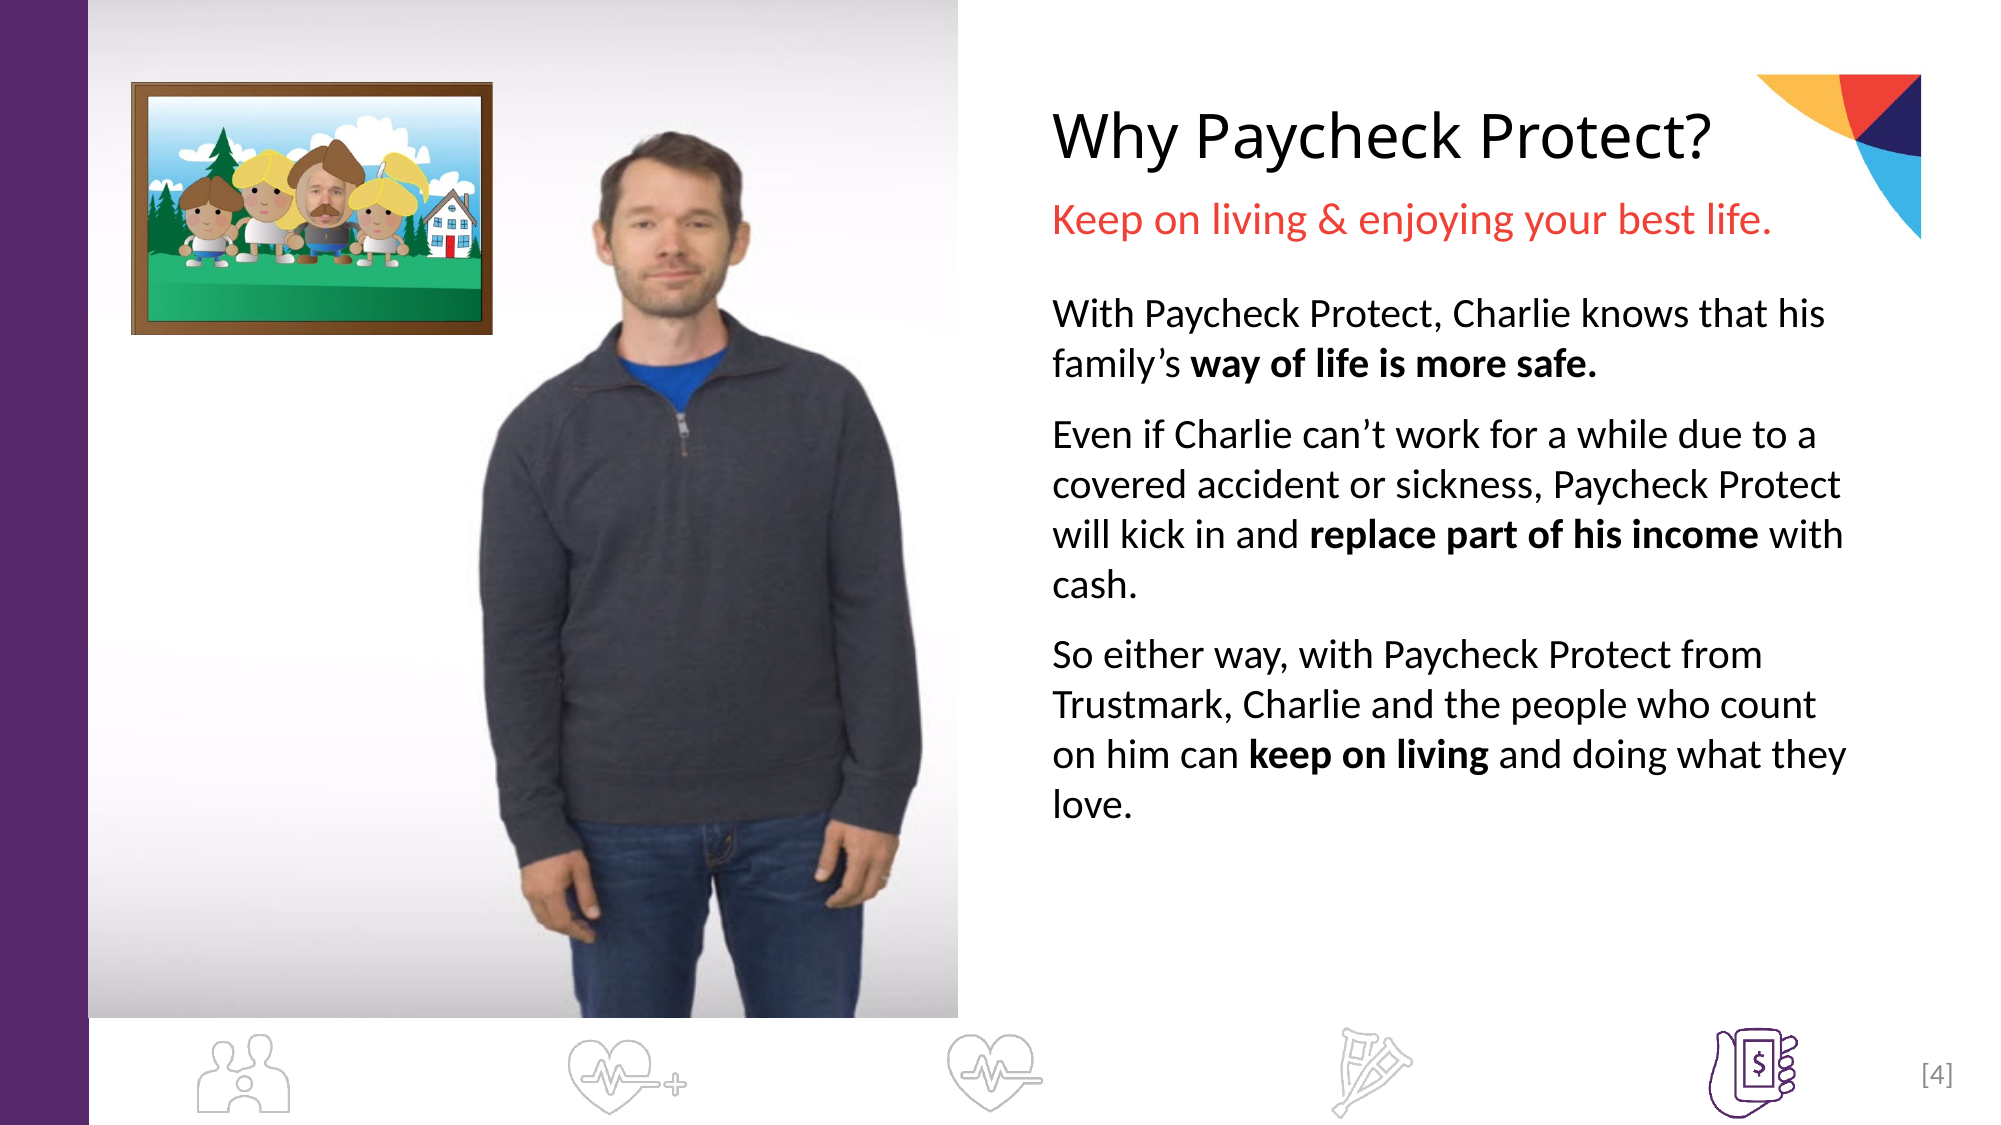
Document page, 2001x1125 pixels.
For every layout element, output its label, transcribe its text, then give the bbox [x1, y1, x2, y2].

title Why Paycheck Protect? [1037, 76, 1764, 188]
list Keep on living & enjoying your best life. [1037, 188, 1804, 291]
list With Paycheck Protect, Charlie knows that his family’s way of life is more safe. Even if Charlie can’t work for a while due to a covered accident or sickness, Paycheck Protect will kick in and replace part of his income with cash. So either way, with Paycheck Protect from Trustmark, Charlie and the people who count on him can keep on living and doing what they love. [1037, 277, 1863, 1014]
slide_number [4] [1518, 1042, 1969, 1103]
picture [88, 0, 2000, 1125]
